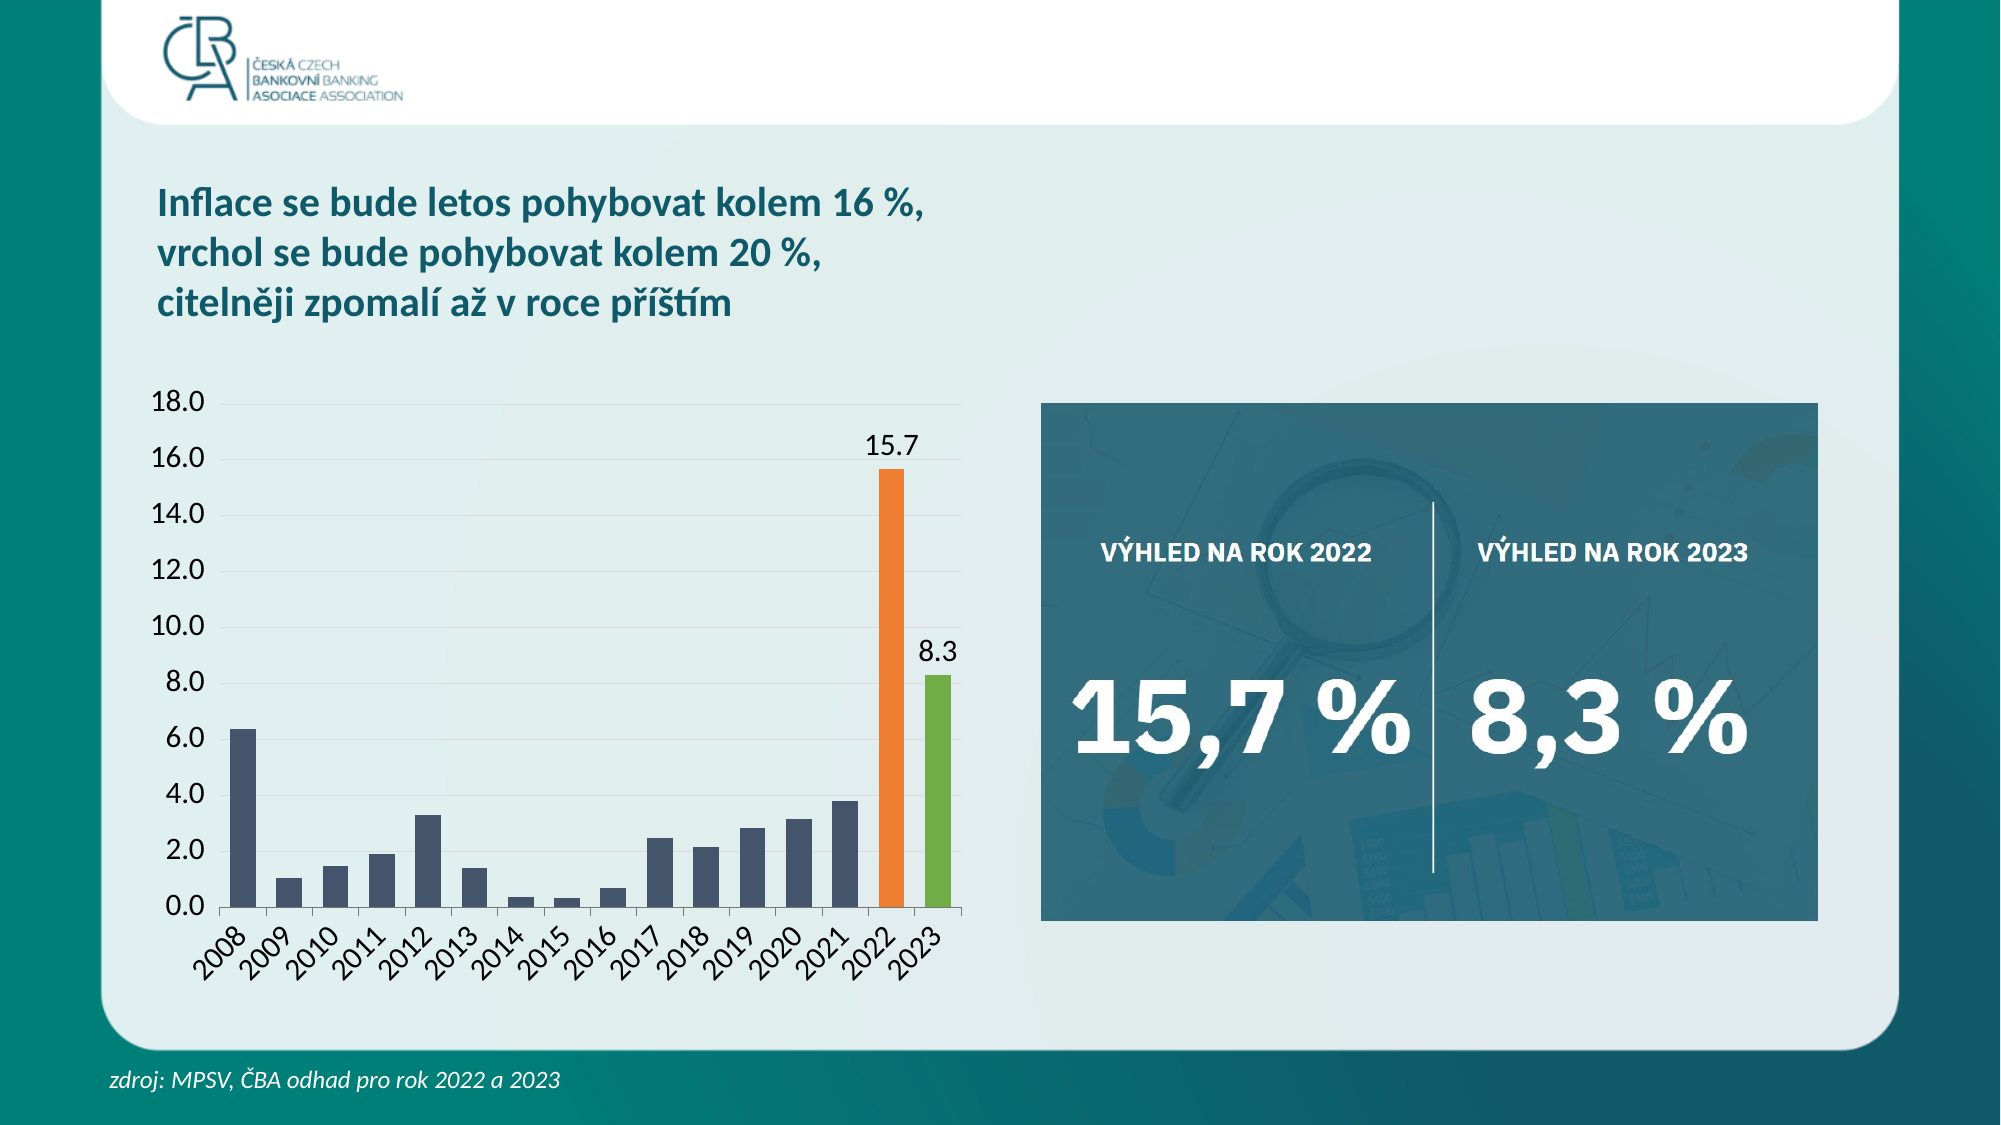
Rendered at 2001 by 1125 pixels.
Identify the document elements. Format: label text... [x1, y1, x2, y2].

text_box zdroj: MPSV, ČBA odhad pro rok 2022 a 2023 [94, 1056, 740, 1102]
picture [0, 0, 2001, 1125]
chart [133, 375, 978, 1001]
text_box Inflace se bude letos pohybovat kolem 16 %, vrchol se bude pohybovat kolem 20 %, citelněji zpomalí až v roce příštím [142, 167, 960, 333]
